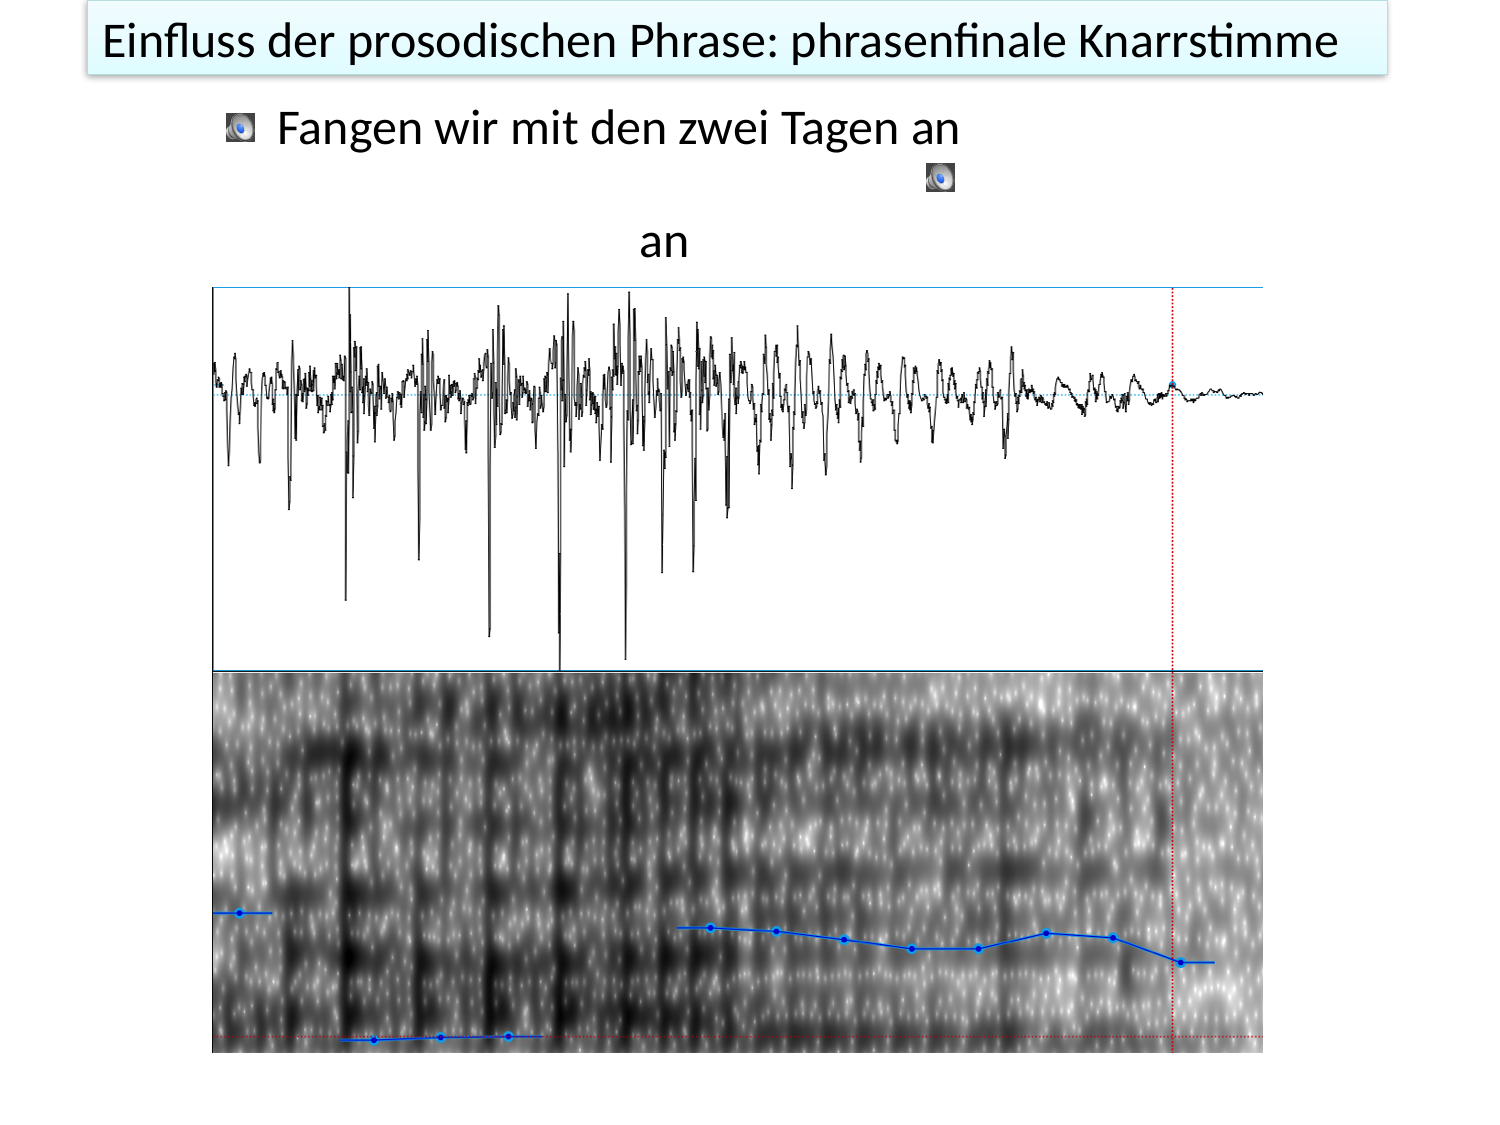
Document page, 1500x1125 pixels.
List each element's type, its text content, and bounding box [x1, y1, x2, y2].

text_box an [624, 199, 738, 275]
text_box Fangen wir mit den zwei Tagen an [262, 87, 1125, 163]
picture [224, 112, 256, 144]
picture [212, 287, 1263, 1053]
picture [924, 162, 956, 194]
text_box Einfluss der prosodischen Phrase: phrasenfinale Knarrstimme [87, 0, 1388, 75]
